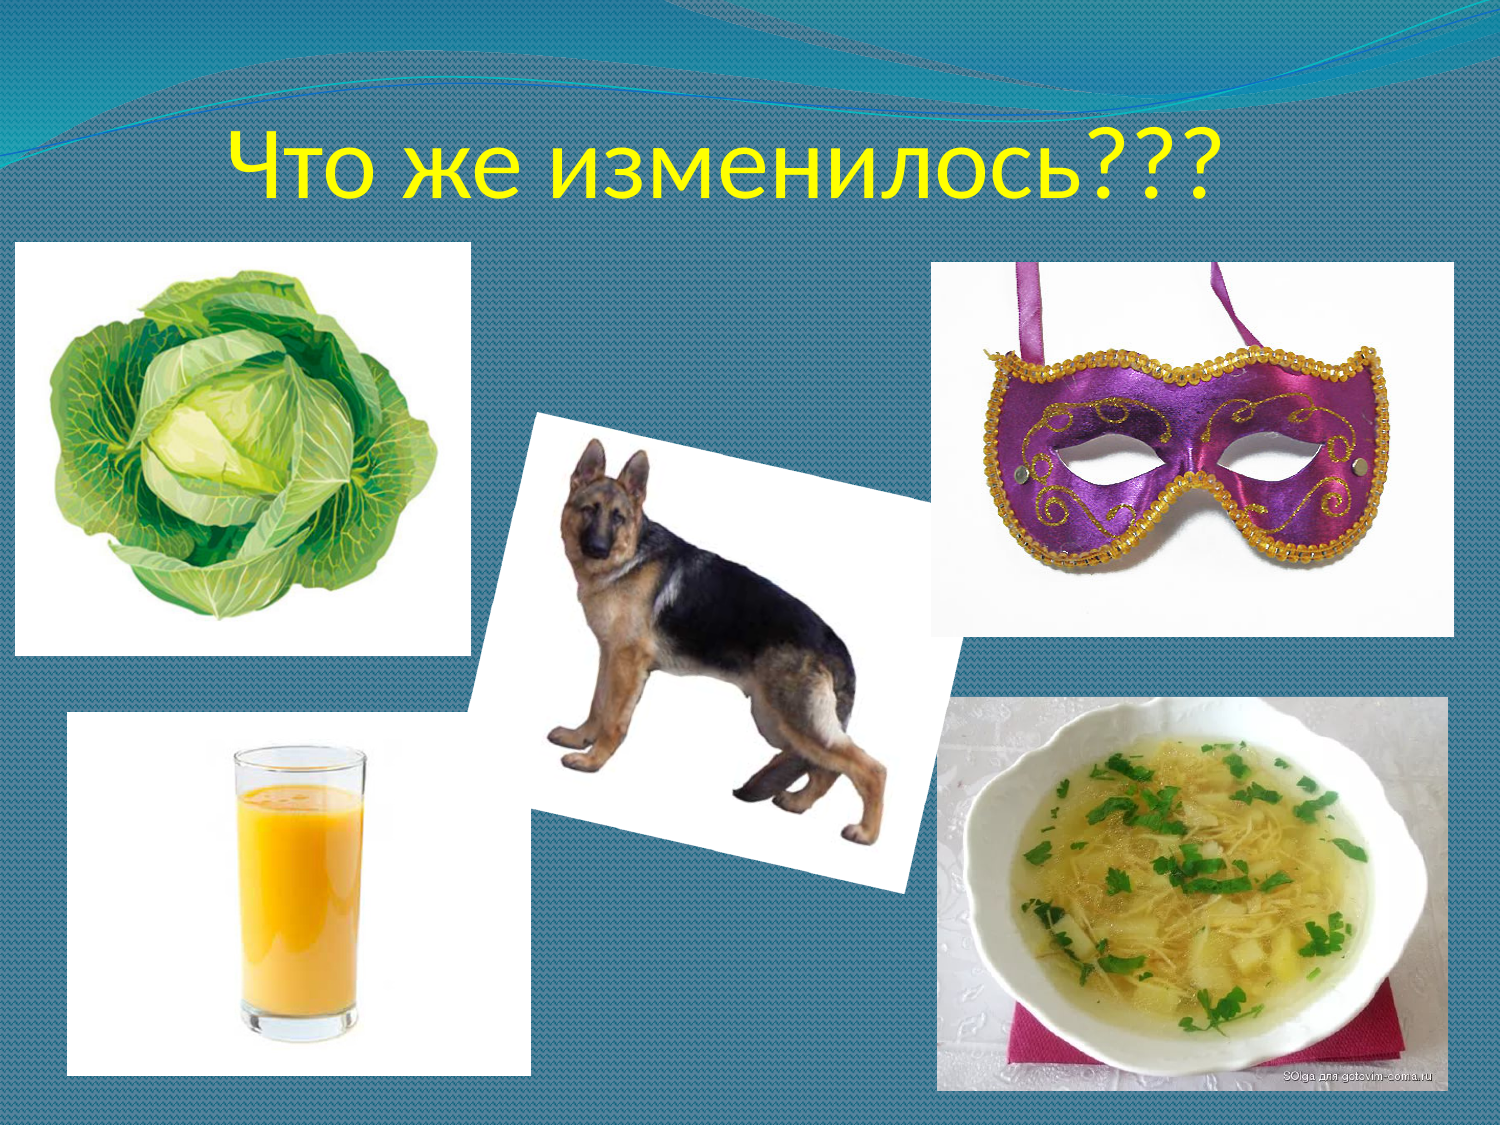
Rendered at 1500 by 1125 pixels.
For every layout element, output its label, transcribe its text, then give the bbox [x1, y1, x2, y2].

picture [931, 262, 1455, 637]
picture [67, 655, 532, 1076]
picture [1357, 61, 1383, 66]
picture [486, 413, 954, 847]
picture [937, 696, 1449, 1091]
title Что же изменилось??? [51, 66, 1402, 220]
picture [15, 242, 472, 656]
picture [747, 857, 912, 893]
